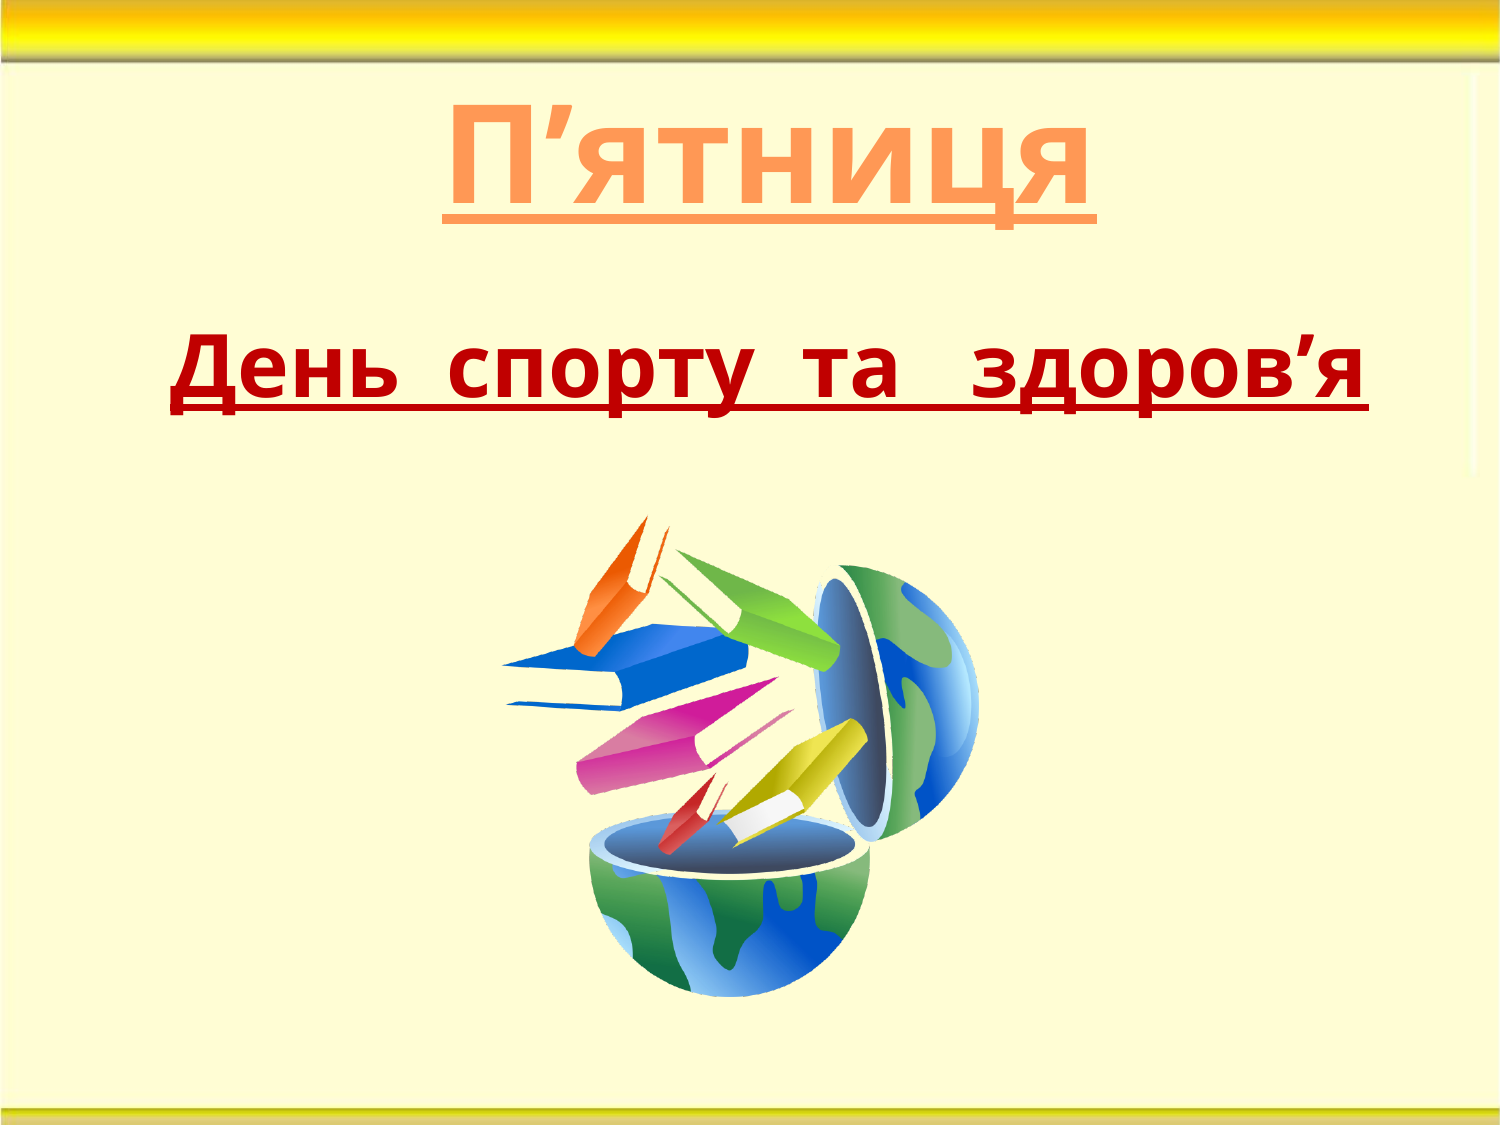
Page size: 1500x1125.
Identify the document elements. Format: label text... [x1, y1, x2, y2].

text_box П’ятниця [277, 58, 1262, 239]
list День спорту та здоров’я [74, 302, 1465, 486]
picture [0, 0, 1500, 1125]
